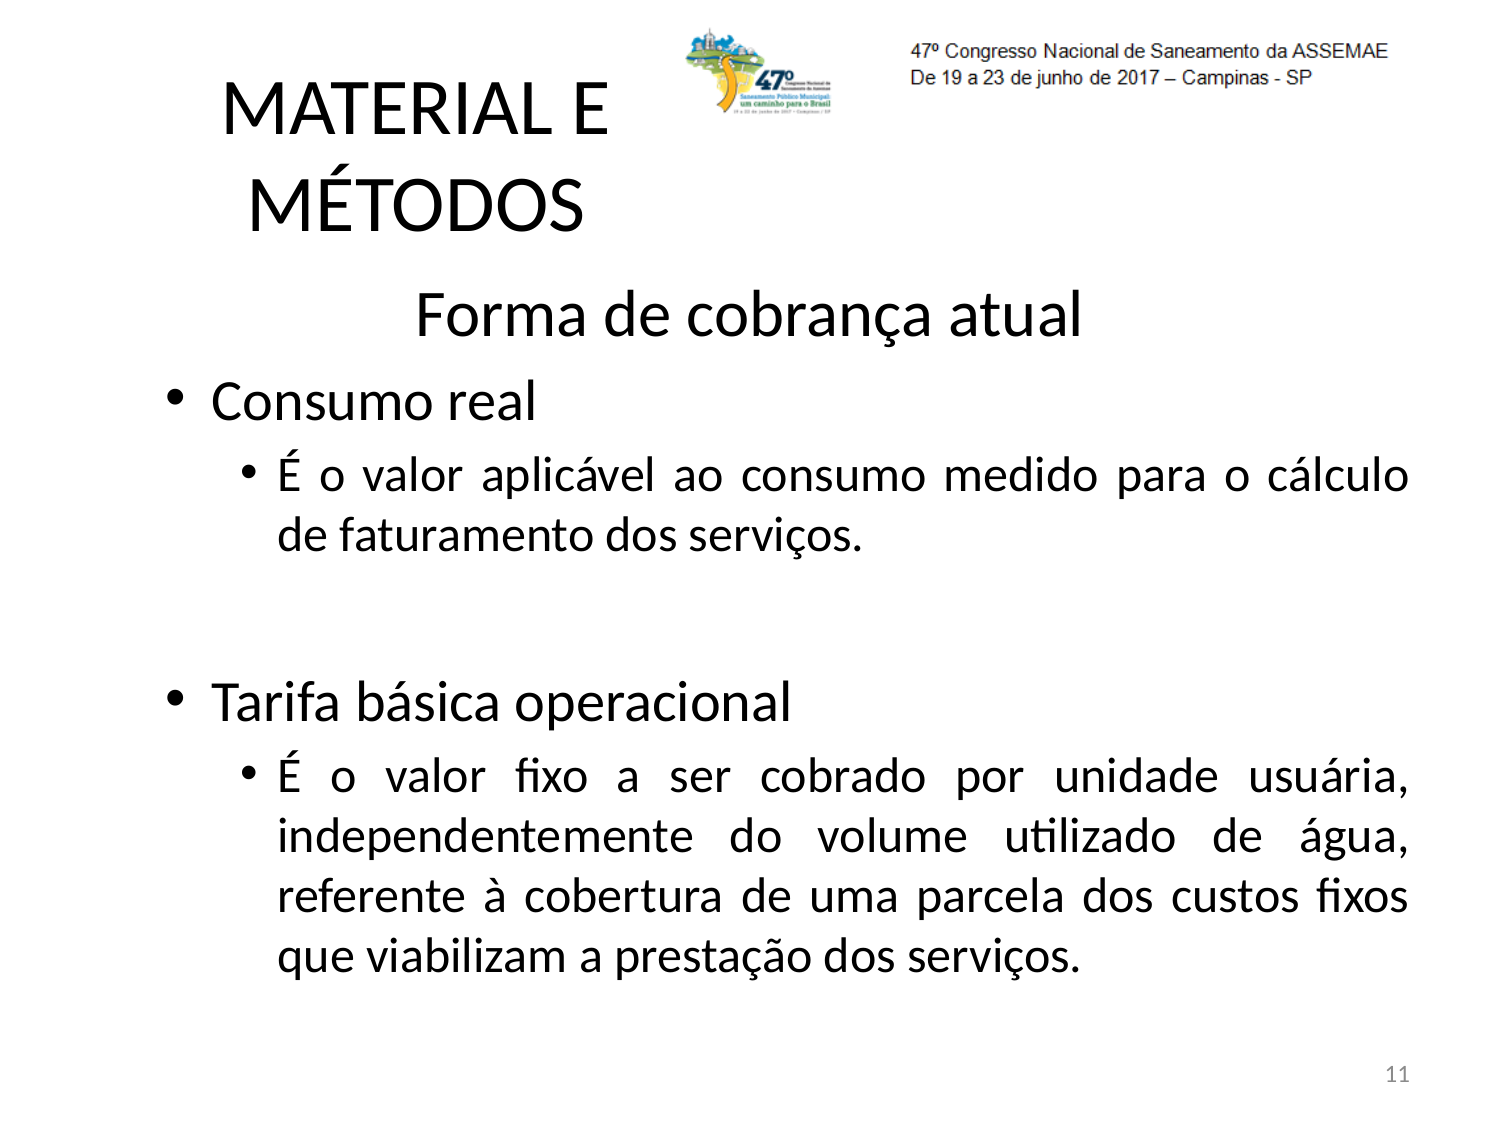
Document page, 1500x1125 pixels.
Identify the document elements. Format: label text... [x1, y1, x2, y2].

picture [667, 1, 1500, 124]
title MATERIAL E MÉTODOS [0, 45, 833, 256]
slide_number 11 [1074, 1042, 1425, 1103]
list Forma de cobrança atual Consumo real É o valor aplicável ao consumo medido para o cálculo de faturamento dos serviços. Tarifa básica operacional É o valor fixo a ser cobrado por unidade usuária, independentemente do volume utilizado de água, referente à cobertura de uma parcela dos custos fixos que viabilizam a prestação dos serviços. [75, 262, 1425, 1083]
